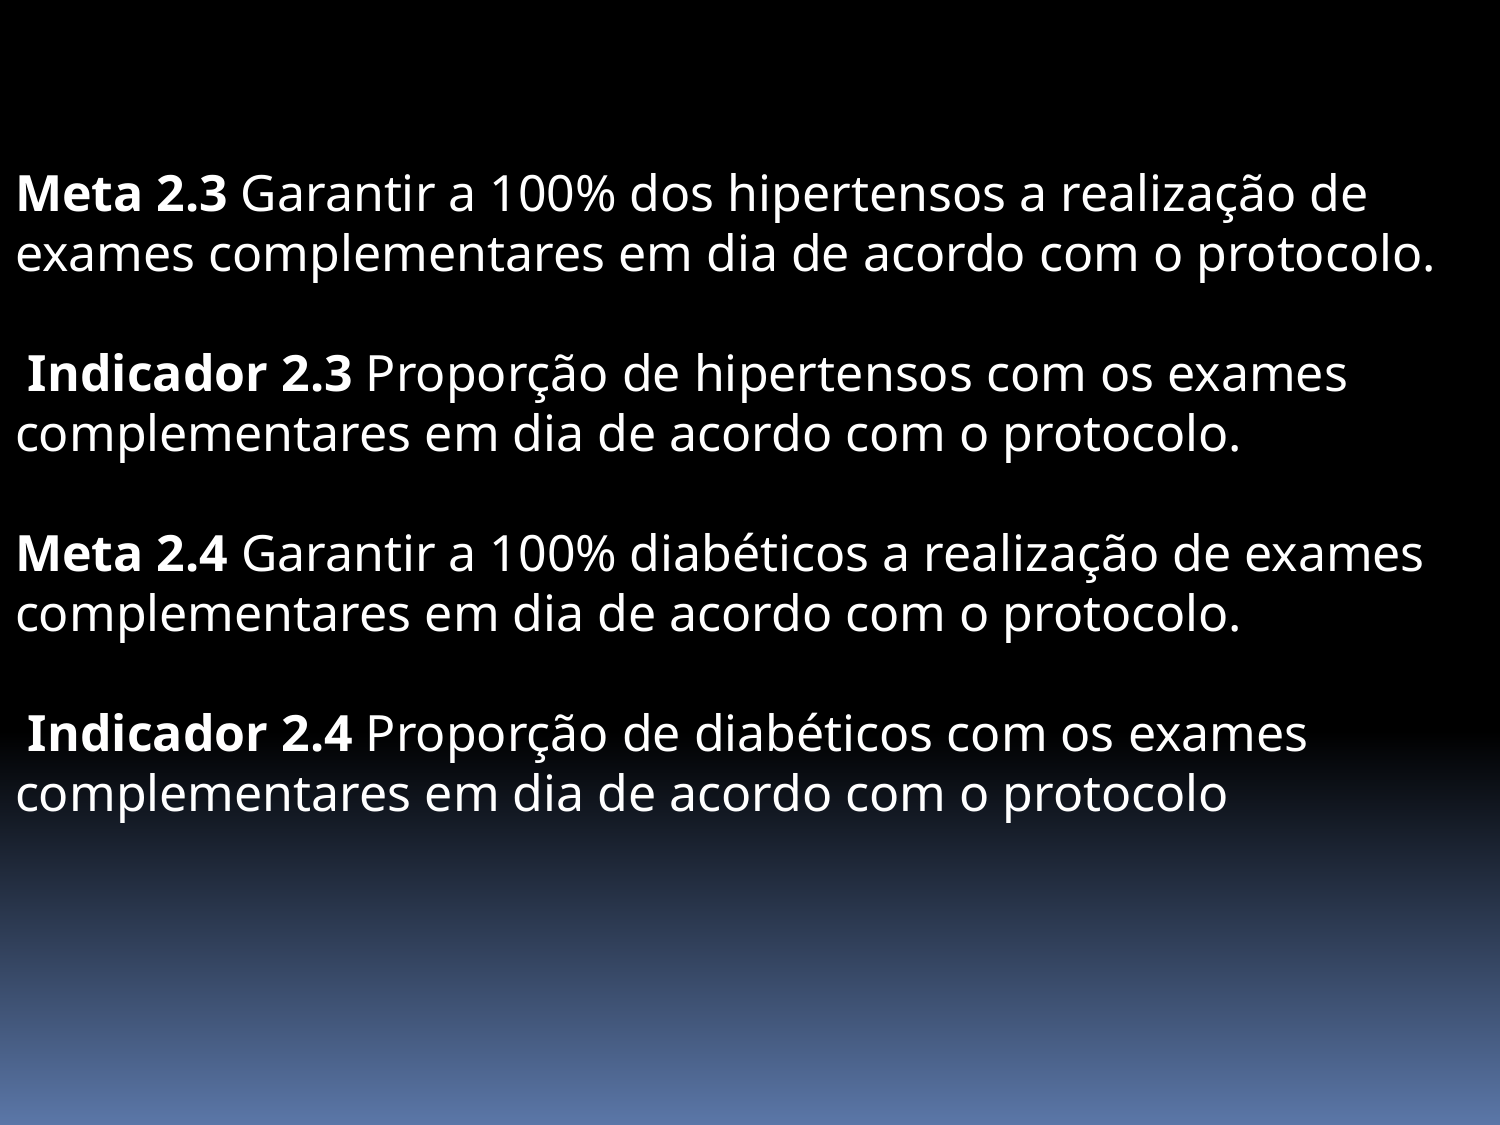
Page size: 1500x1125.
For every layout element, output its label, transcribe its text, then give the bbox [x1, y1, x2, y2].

text_box Meta 2.3 Garantir a 100% dos hipertensos a realização de exames complementares em dia de acordo com o protocolo. Indicador 2.3 Proporção de hipertensos com os exames complementares em dia de acordo com o protocolo. Meta 2.4 Garantir a 100% diabéticos a realização de exames complementares em dia de acordo com o protocolo. Indicador 2.4 Proporção de diabéticos com os exames complementares em dia de acordo com o protocolo [0, 4, 1453, 829]
